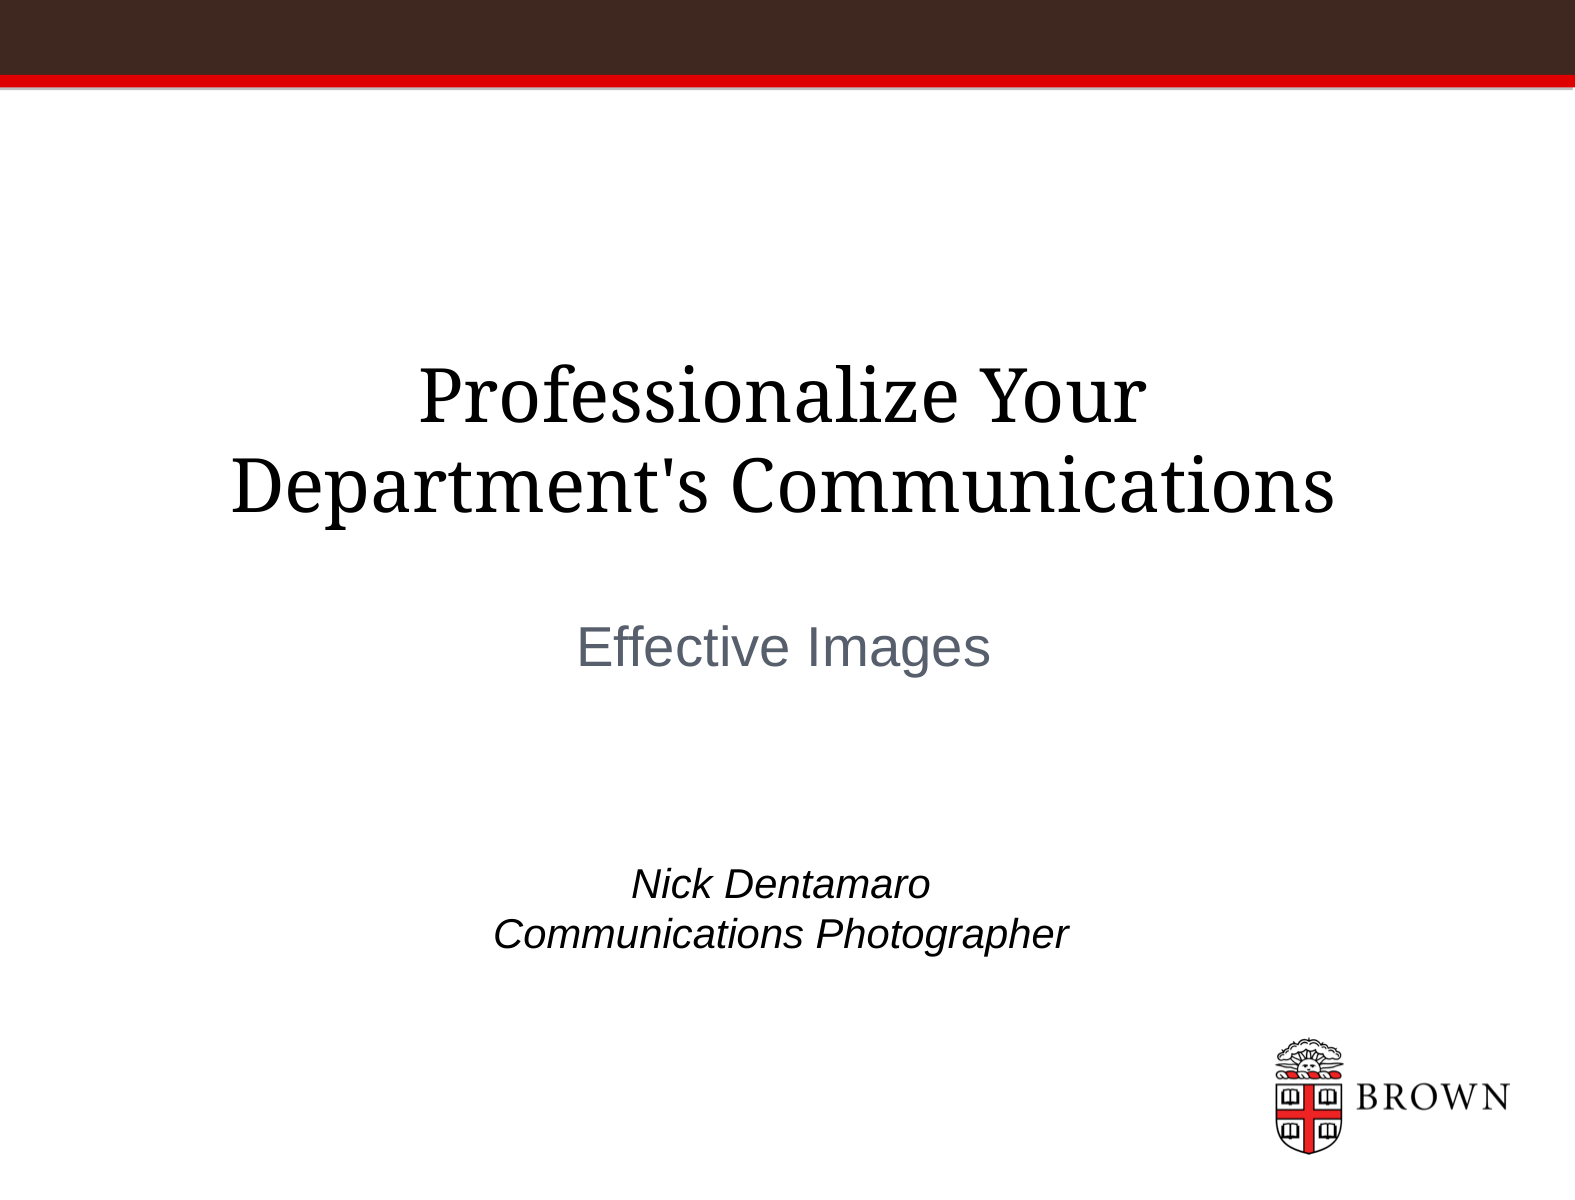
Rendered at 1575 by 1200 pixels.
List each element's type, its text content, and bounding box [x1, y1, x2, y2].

text_box Nick Dentamaro Communications Photographer [212, 849, 1350, 973]
subtitle Effective Images [232, 575, 1336, 713]
picture [1275, 1037, 1510, 1155]
title Professionalize Your Department's Communications [75, 337, 1493, 538]
